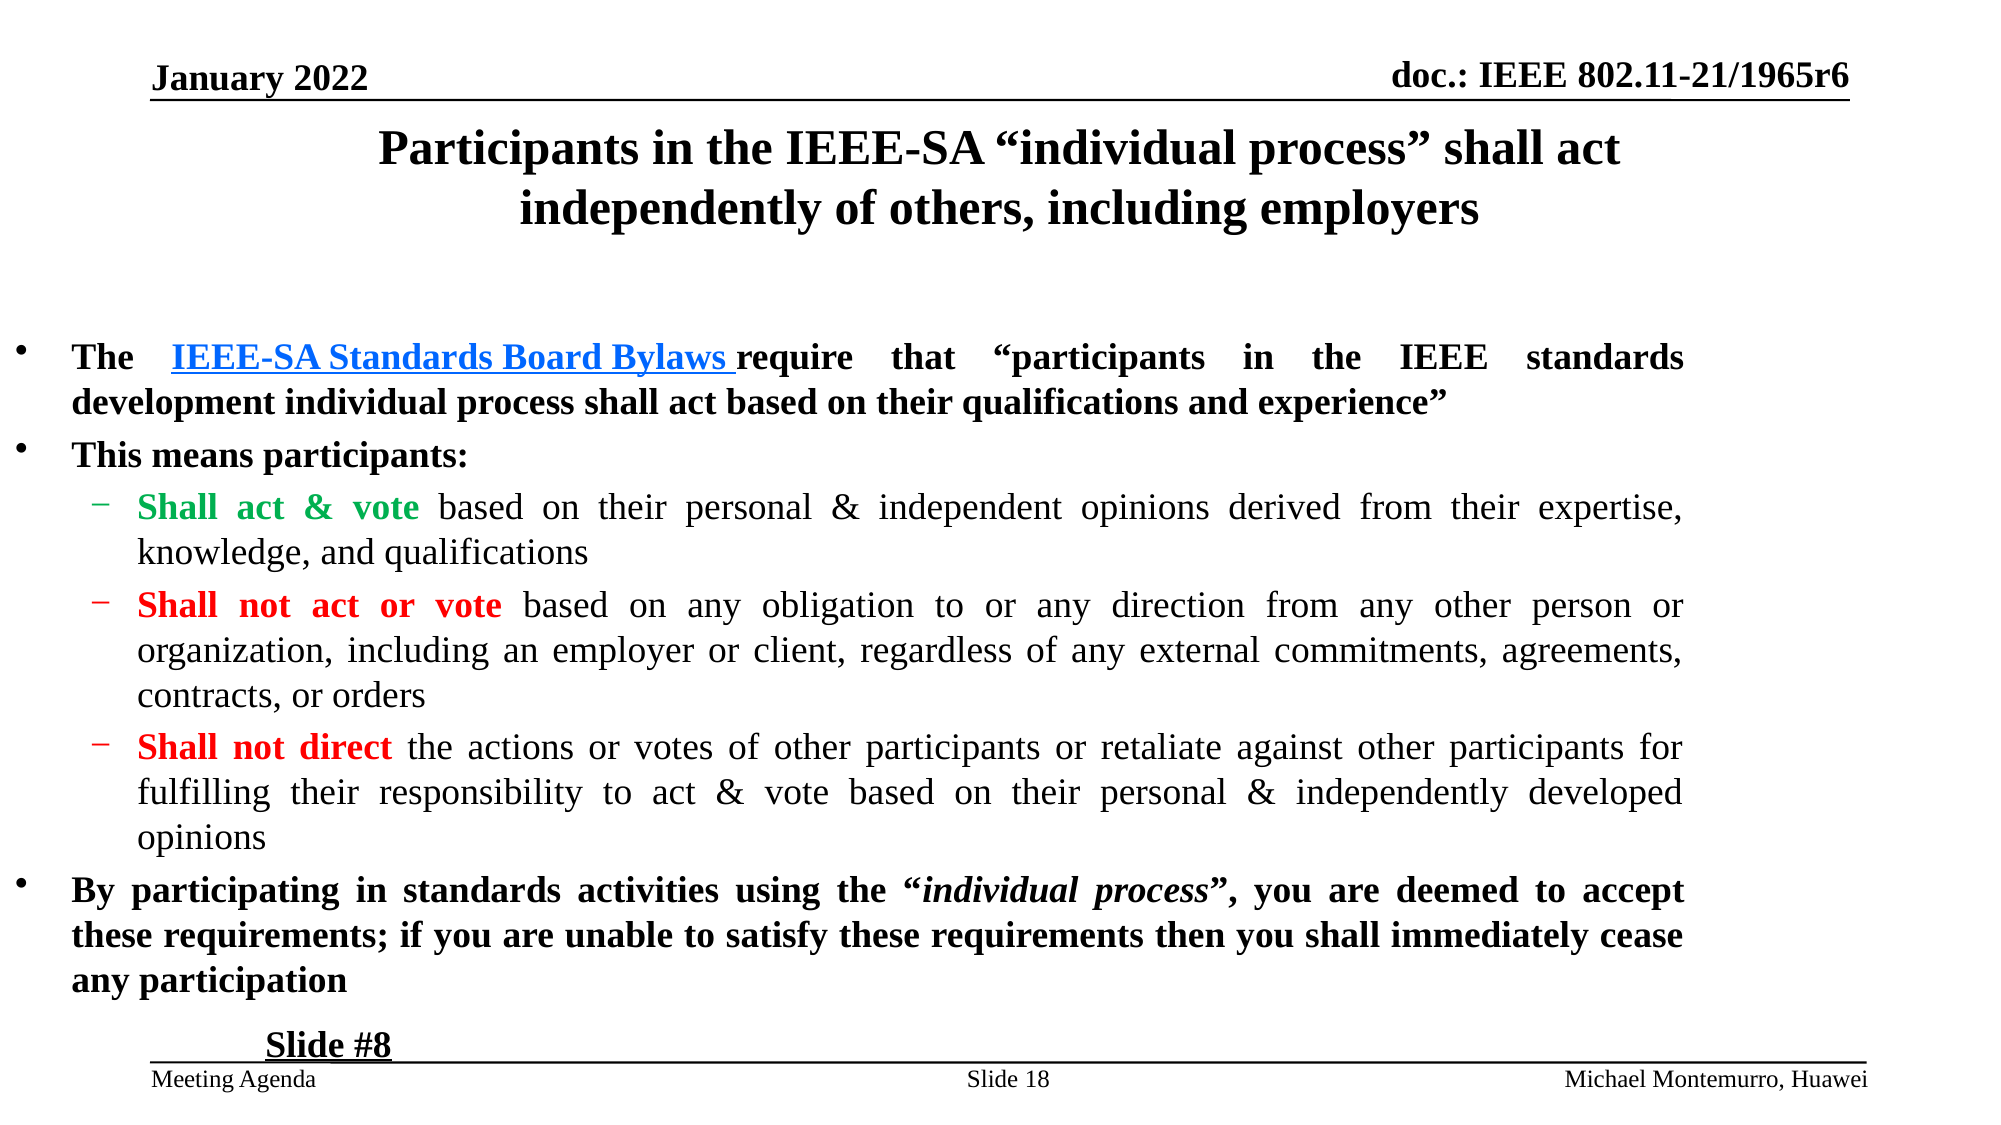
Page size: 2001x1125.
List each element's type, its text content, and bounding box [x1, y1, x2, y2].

text_box Slide #8 [250, 1012, 407, 1073]
slide_number Slide 18 [964, 1061, 1053, 1093]
list The IEEE-SA Standards Board Bylaws require that “participants in the IEEE standards development individual process shall act based on their qualifications and experience” This means participants: Shall act & vote based on their personal & independent opinions derived from their expertise, knowledge, and qualifications Shall not act or vote based on any obligation to or any direction from any other person or organization, including an employer or client, regardless of any external commitments, agreements, contracts, or orders Shall not direct the actions or votes of other participants or retaliate against other participants for fulfilling their responsibility to act & vote based on their personal & independently developed opinions By participating in standards activities using the “individual process”, you are deemed to accept these requirements; if you are unable to satisfy these requirements then you shall immediately cease any participation [0, 324, 1700, 1000]
footer Michael Montemurro, Huawei [1266, 1061, 1869, 1093]
text_box Participants in the IEEE-SA “individual process” shall act independently of others, including employers [362, 87, 1638, 263]
